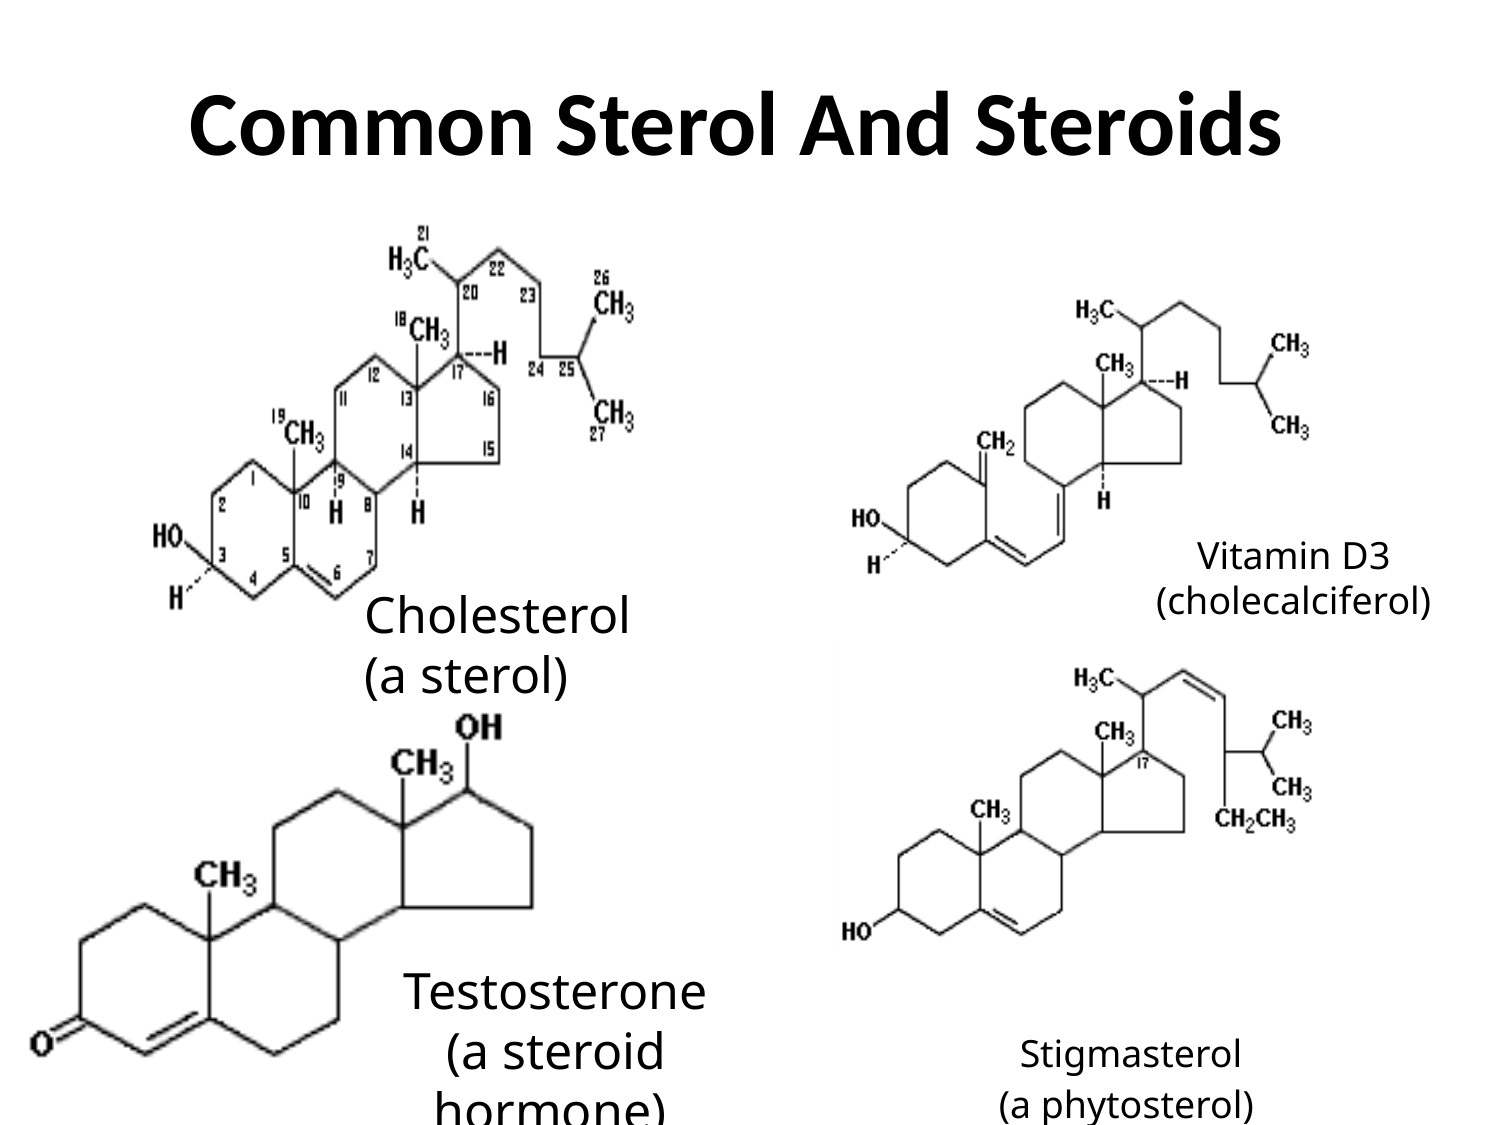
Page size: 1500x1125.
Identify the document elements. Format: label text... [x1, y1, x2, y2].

table_cell Stigmasterol (a phytosterol) [838, 1020, 1425, 1125]
picture [837, 641, 1323, 953]
text_box Cholesterol (a sterol) [349, 576, 800, 711]
title Common Sterol And Steroids [62, 24, 1413, 213]
text_box Testosterone (a steroid hormone) [374, 952, 738, 1125]
picture [149, 212, 638, 623]
picture [849, 274, 1313, 583]
text_box Vitamin D3 (cholecalciferol) [1137, 524, 1450, 694]
table_header [838, 713, 1425, 1020]
picture [9, 698, 557, 1080]
